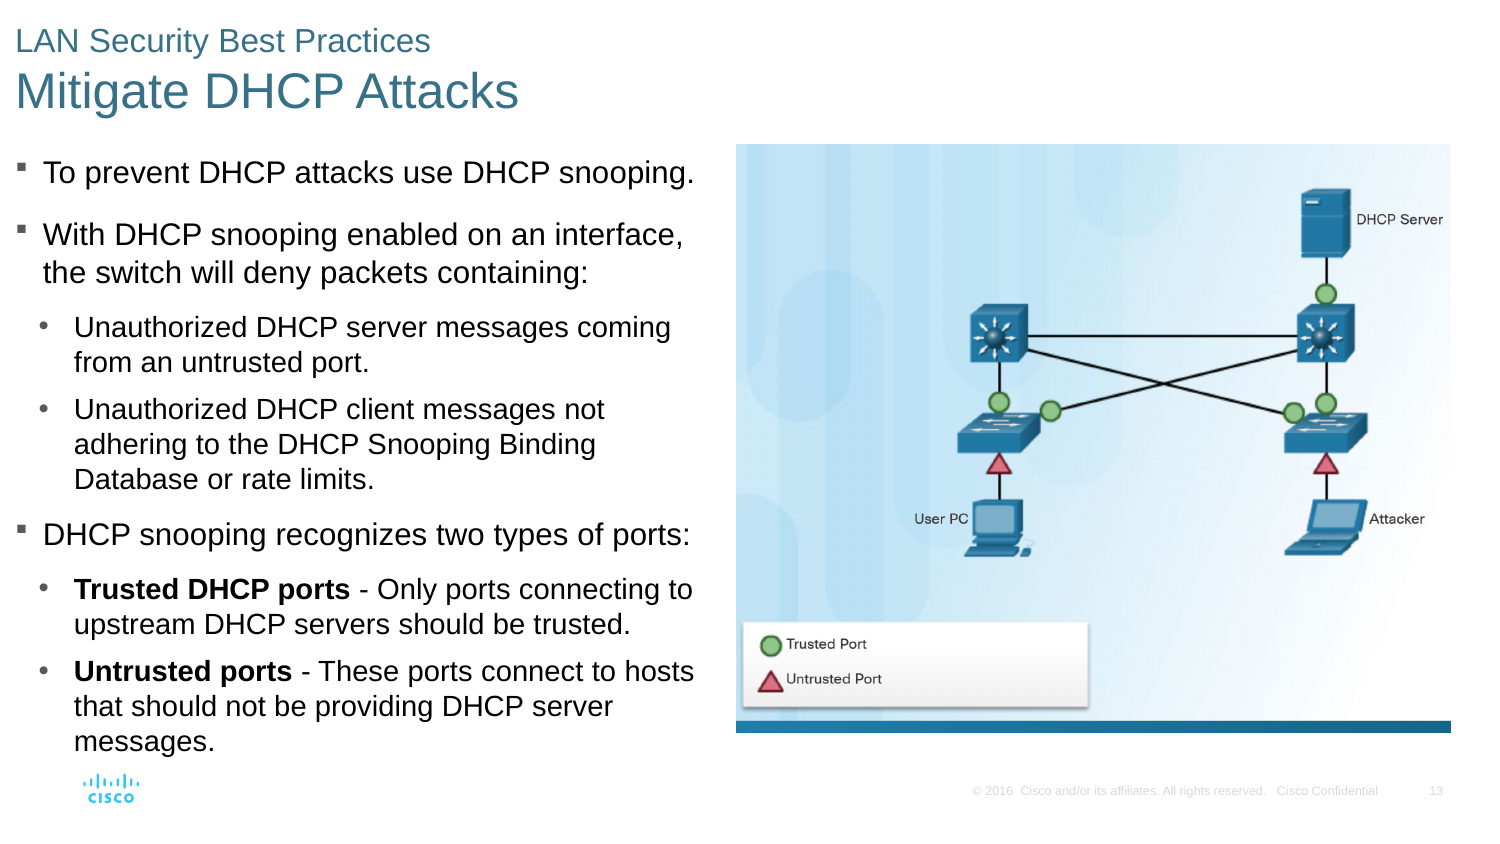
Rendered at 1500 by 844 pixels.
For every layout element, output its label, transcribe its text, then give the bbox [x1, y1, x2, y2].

list To prevent DHCP attacks use DHCP snooping. With DHCP snooping enabled on an interface, the switch will deny packets containing: Unauthorized DHCP server messages coming from an untrusted port. Unauthorized DHCP client messages not adhering to the DHCP Snooping Binding Database or rate limits. DHCP snooping recognizes two types of ports: Trusted DHCP ports - Only ports connecting to upstream DHCP servers should be trusted. Untrusted ports - These ports connect to hosts that should not be providing DHCP server messages. [0, 144, 742, 828]
title LAN Security Best Practices Mitigate DHCP Attacks [0, 6, 1500, 131]
picture [736, 144, 1451, 734]
